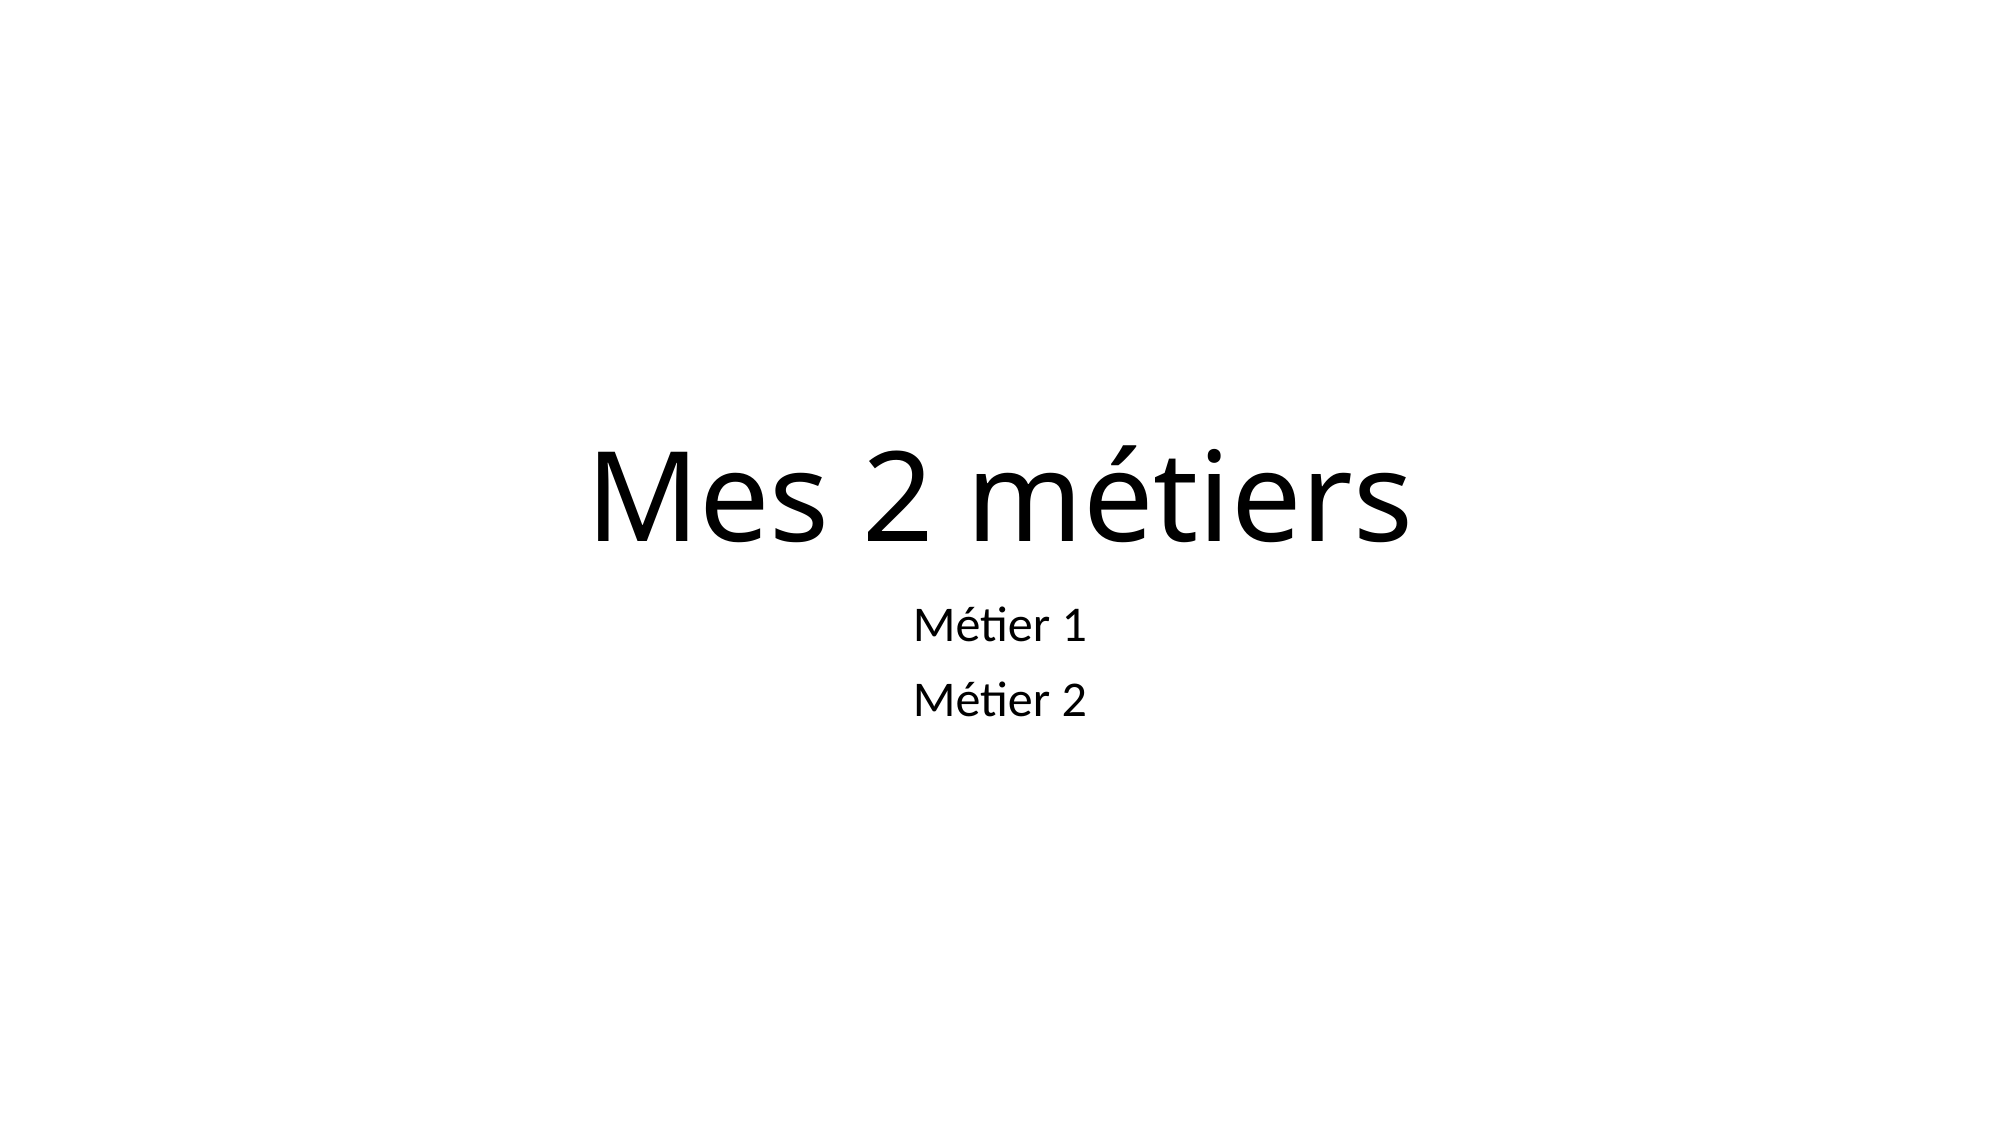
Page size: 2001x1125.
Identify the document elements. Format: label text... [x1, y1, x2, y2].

subtitle Métier 1 Métier 2 [249, 590, 1750, 863]
title Mes 2 métiers [249, 184, 1750, 576]
